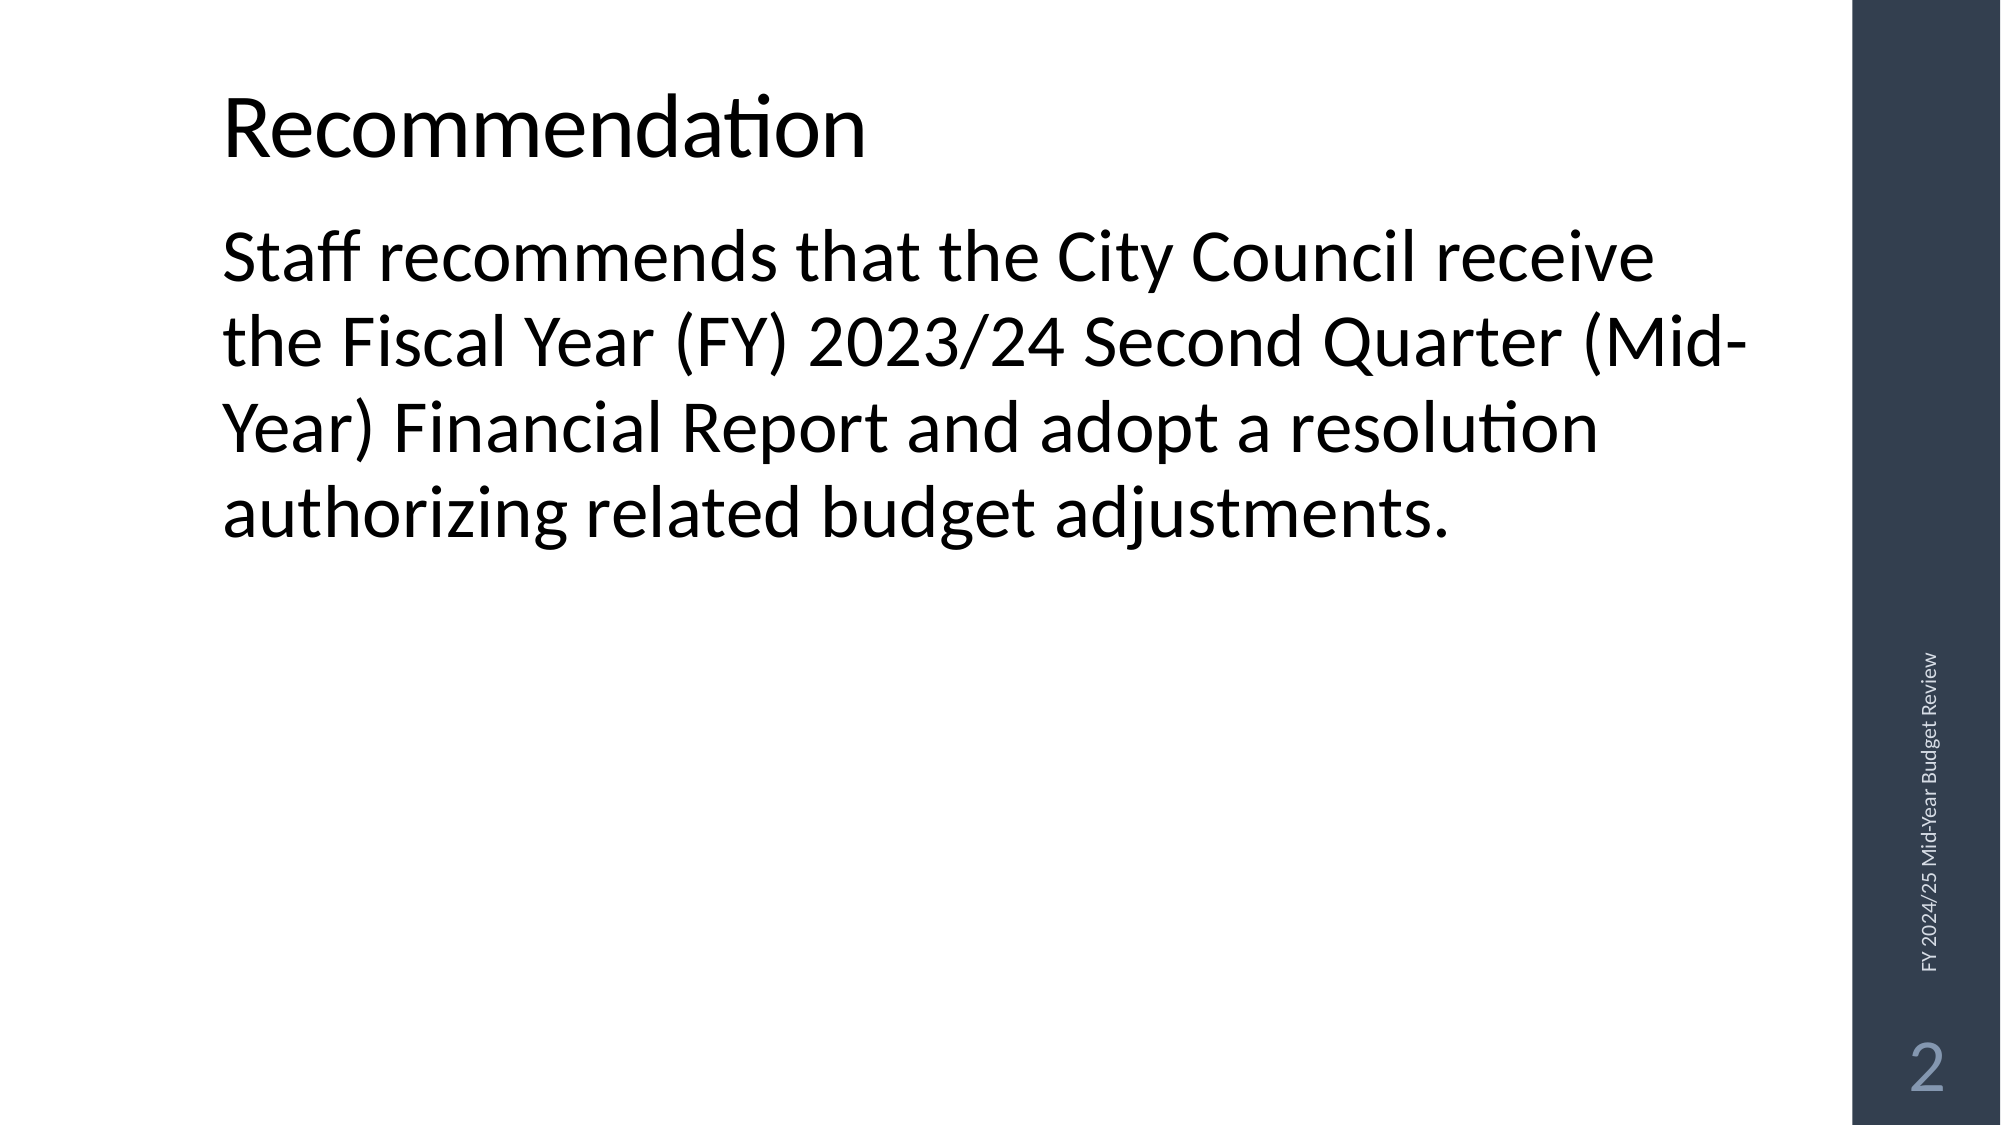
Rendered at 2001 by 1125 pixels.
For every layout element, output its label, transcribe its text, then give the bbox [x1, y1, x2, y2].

footer FY 2024/25 Mid-Year Budget Review [1897, 400, 1958, 988]
slide_number 2 [1852, 1012, 2000, 1110]
list Staff recommends that the City Council receive the Fiscal Year (FY) 2023/24 Second Quarter (Mid-Year) Financial Report and adopt a resolution authorizing related budget adjustments. [206, 205, 1780, 920]
title Recommendation [206, 60, 1797, 185]
